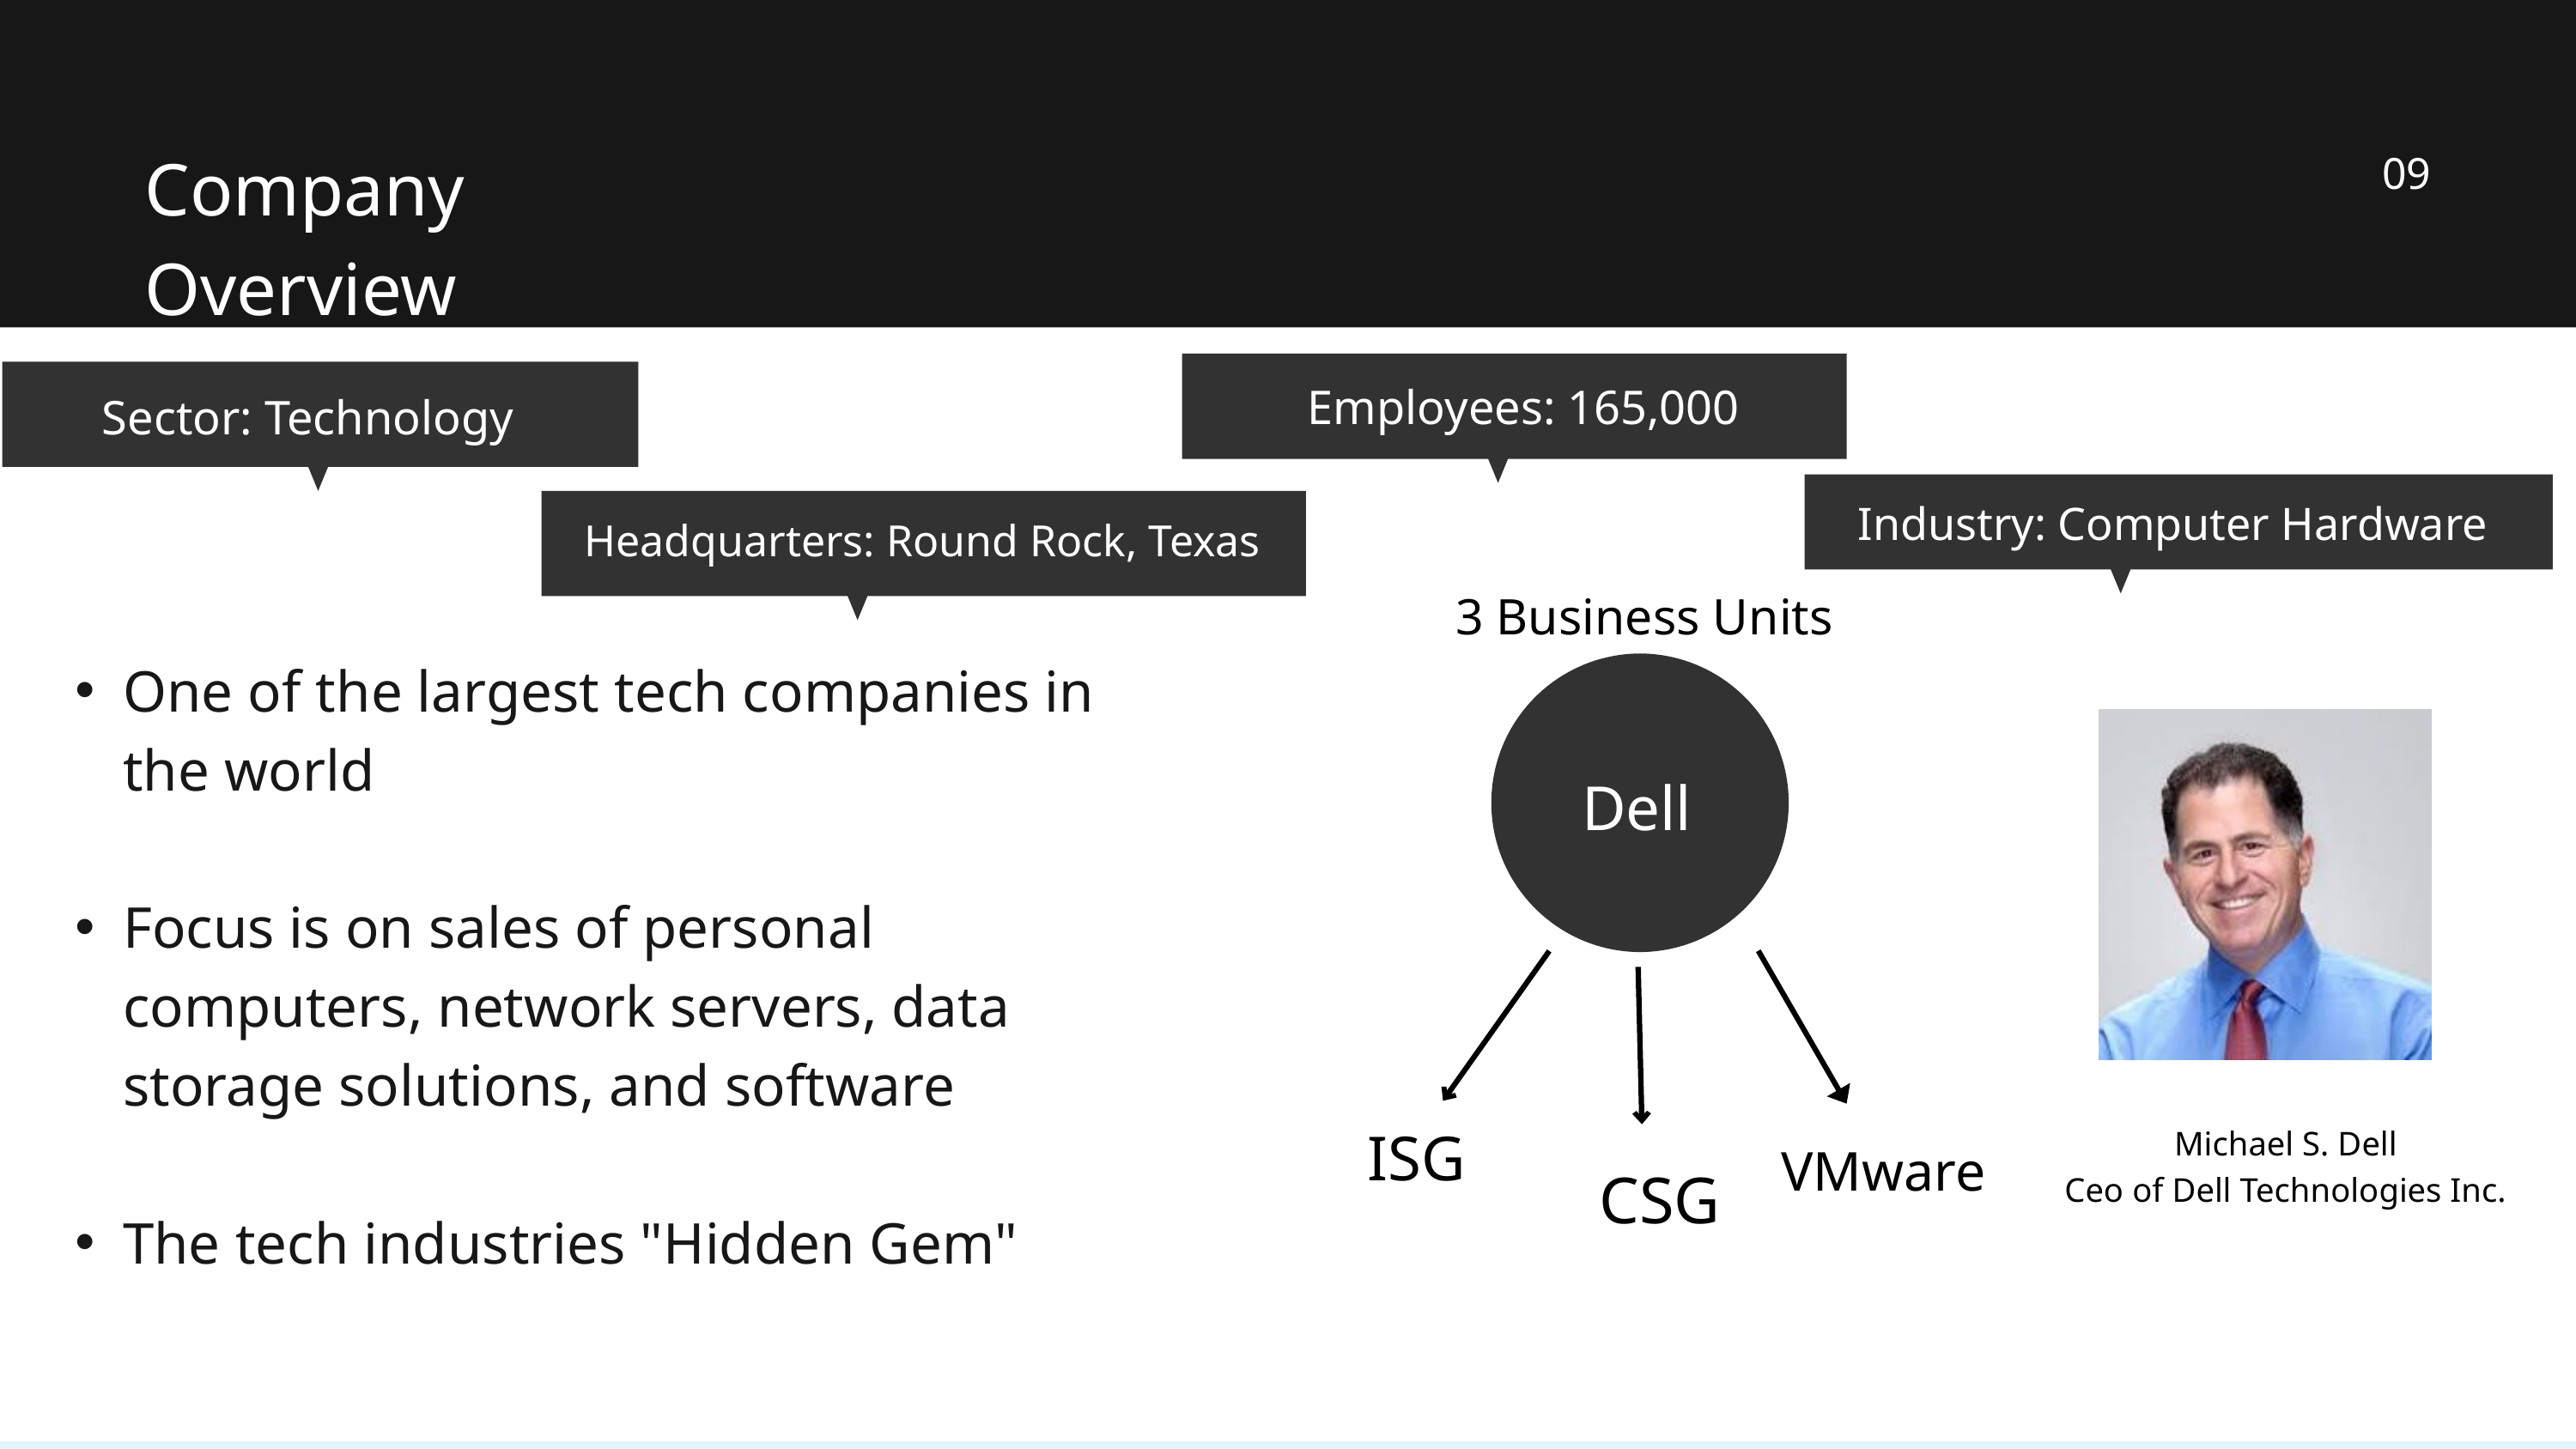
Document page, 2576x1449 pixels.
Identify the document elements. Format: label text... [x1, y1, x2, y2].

text_box Company Overview [144, 130, 796, 330]
text_box Michael S. Dell Ceo of Dell Technologies Inc. [2057, 1117, 2513, 1209]
text_box 09 [2215, 137, 2432, 198]
text_box One of the largest tech companies in the world Focus is on sales of personal computers, network servers, data storage solutions, and software The tech industries "Hidden Gem" [27, 644, 1170, 1440]
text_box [0, 1441, 2576, 1449]
text_box ISG [1347, 1107, 1486, 1193]
text_box [1763, 959, 1850, 1104]
picture [2098, 709, 2432, 1060]
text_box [1516, 653, 1765, 953]
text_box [0, 359, 641, 497]
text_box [1179, 351, 1850, 489]
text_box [538, 488, 1309, 627]
text_box 3 Business Units [1347, 575, 1942, 645]
text_box CSG [1579, 1147, 1741, 1237]
text_box [0, 327, 2576, 1440]
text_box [1801, 471, 2555, 600]
text_box VMware [1755, 1126, 2011, 1202]
